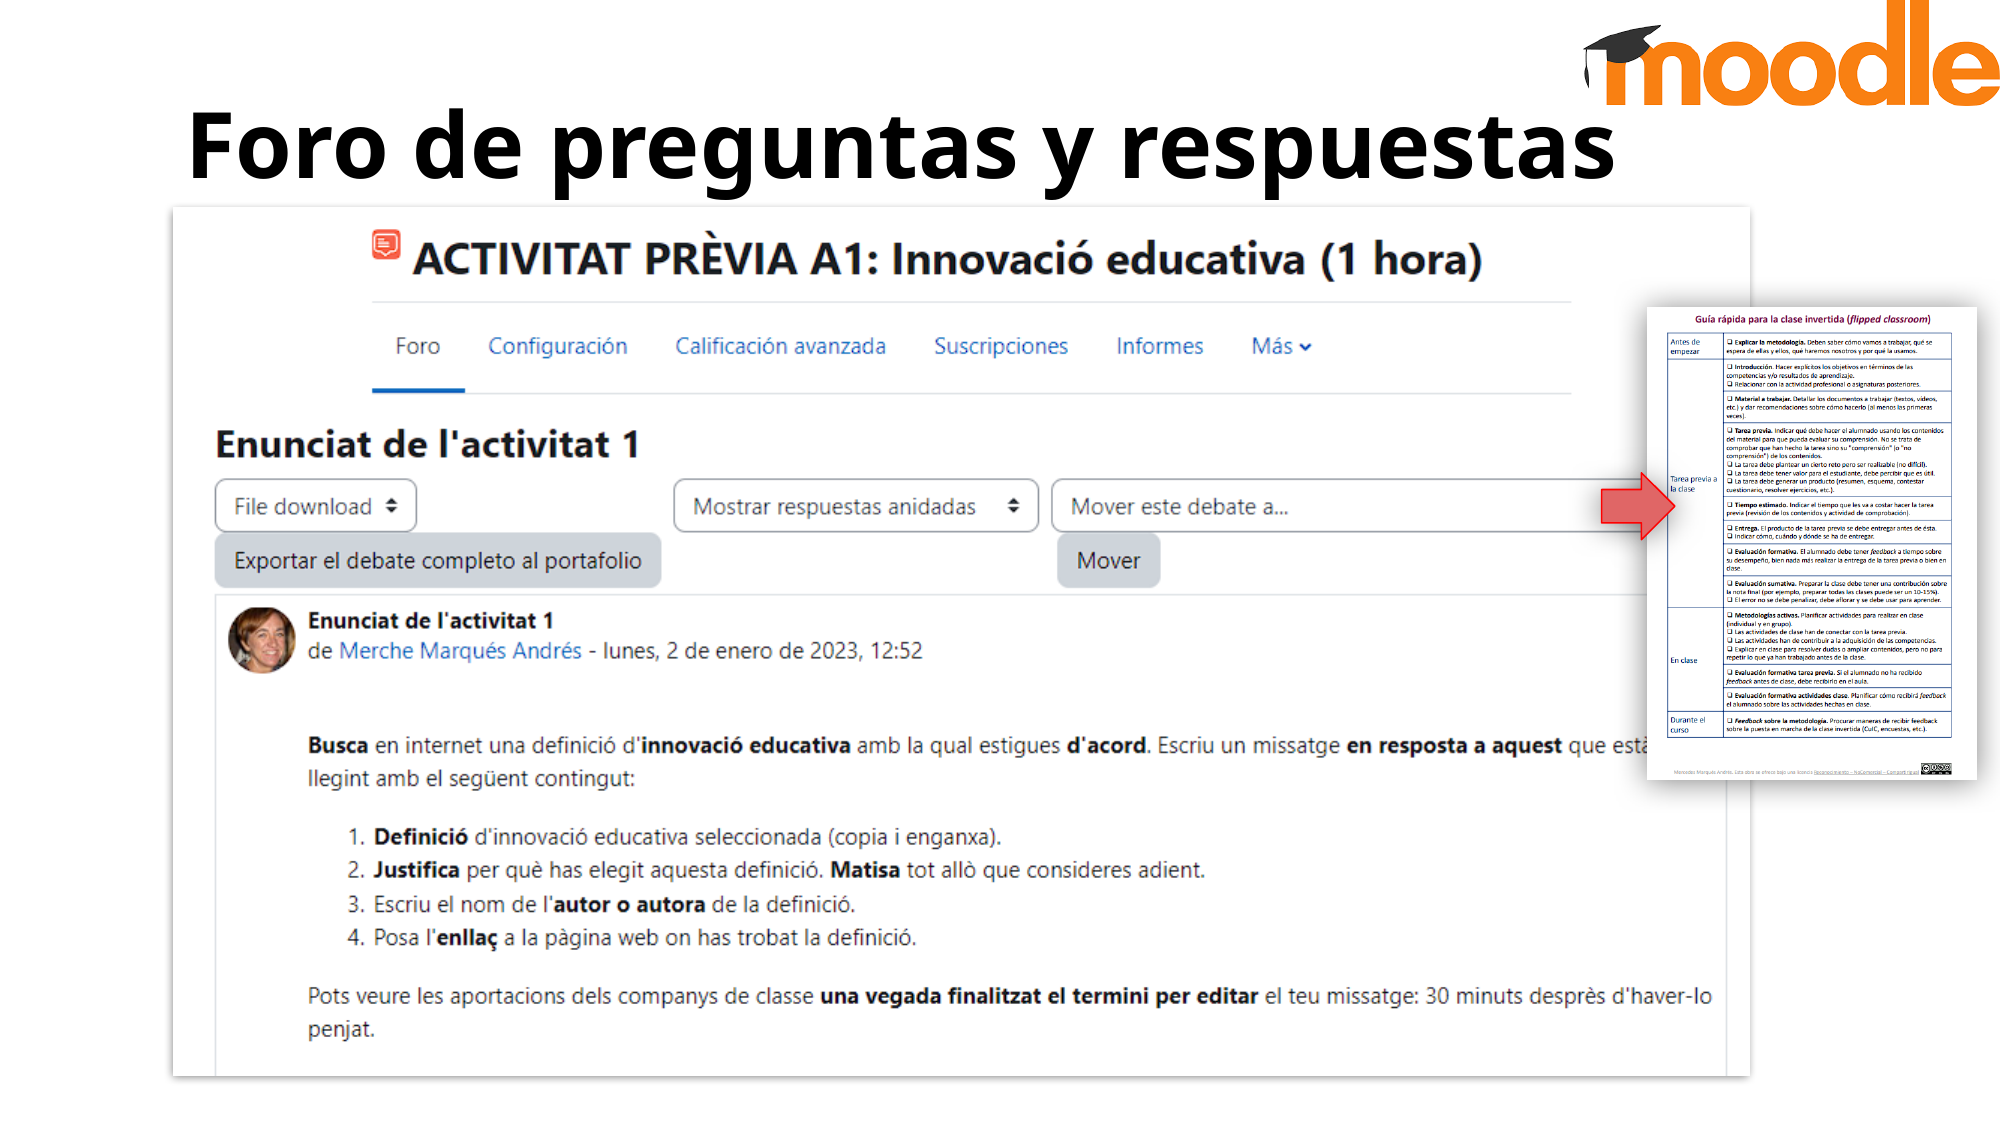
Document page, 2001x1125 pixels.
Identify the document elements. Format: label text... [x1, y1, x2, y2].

list Foro de preguntas y respuestas [170, 92, 1826, 199]
picture [172, 207, 1978, 1077]
picture [1583, 0, 2000, 107]
